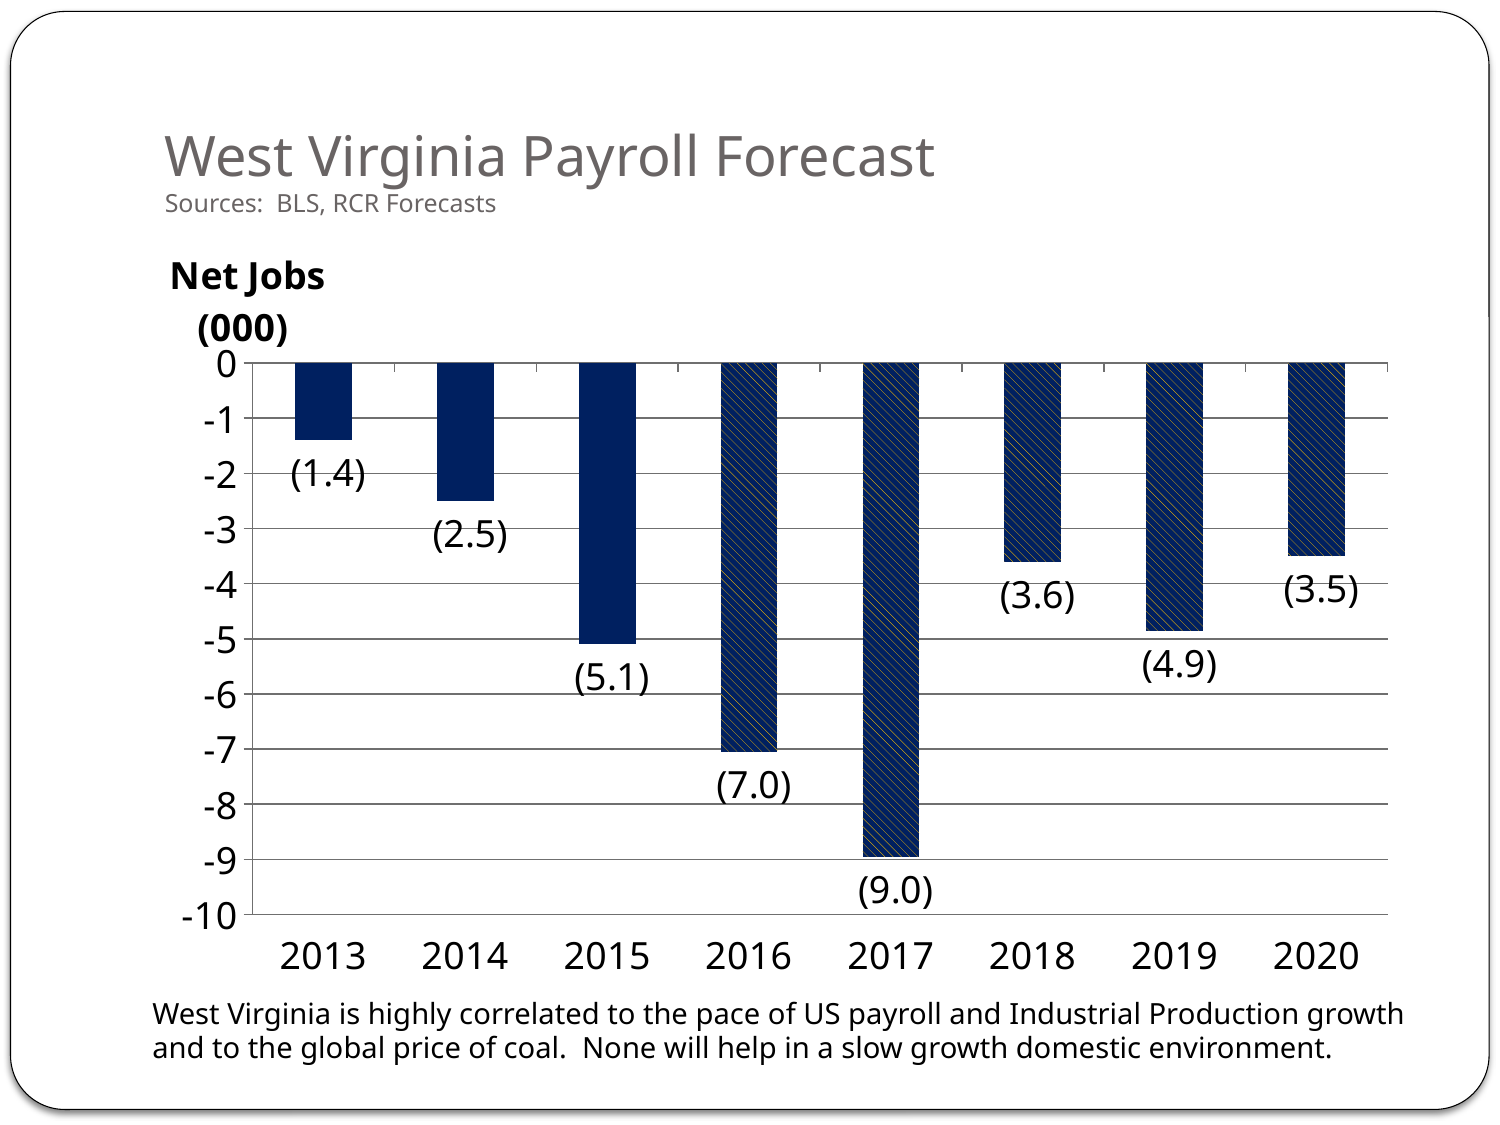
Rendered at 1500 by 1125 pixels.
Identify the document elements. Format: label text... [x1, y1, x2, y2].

chart [149, 237, 1426, 988]
title West Virginia Payroll Forecast Sources: BLS, RCR Forecasts [150, 45, 1425, 233]
text_box West Virginia is highly correlated to the pace of US payroll and Industrial Production growth and to the global price of coal. None will help in a slow growth domestic environment. [137, 987, 1438, 1073]
